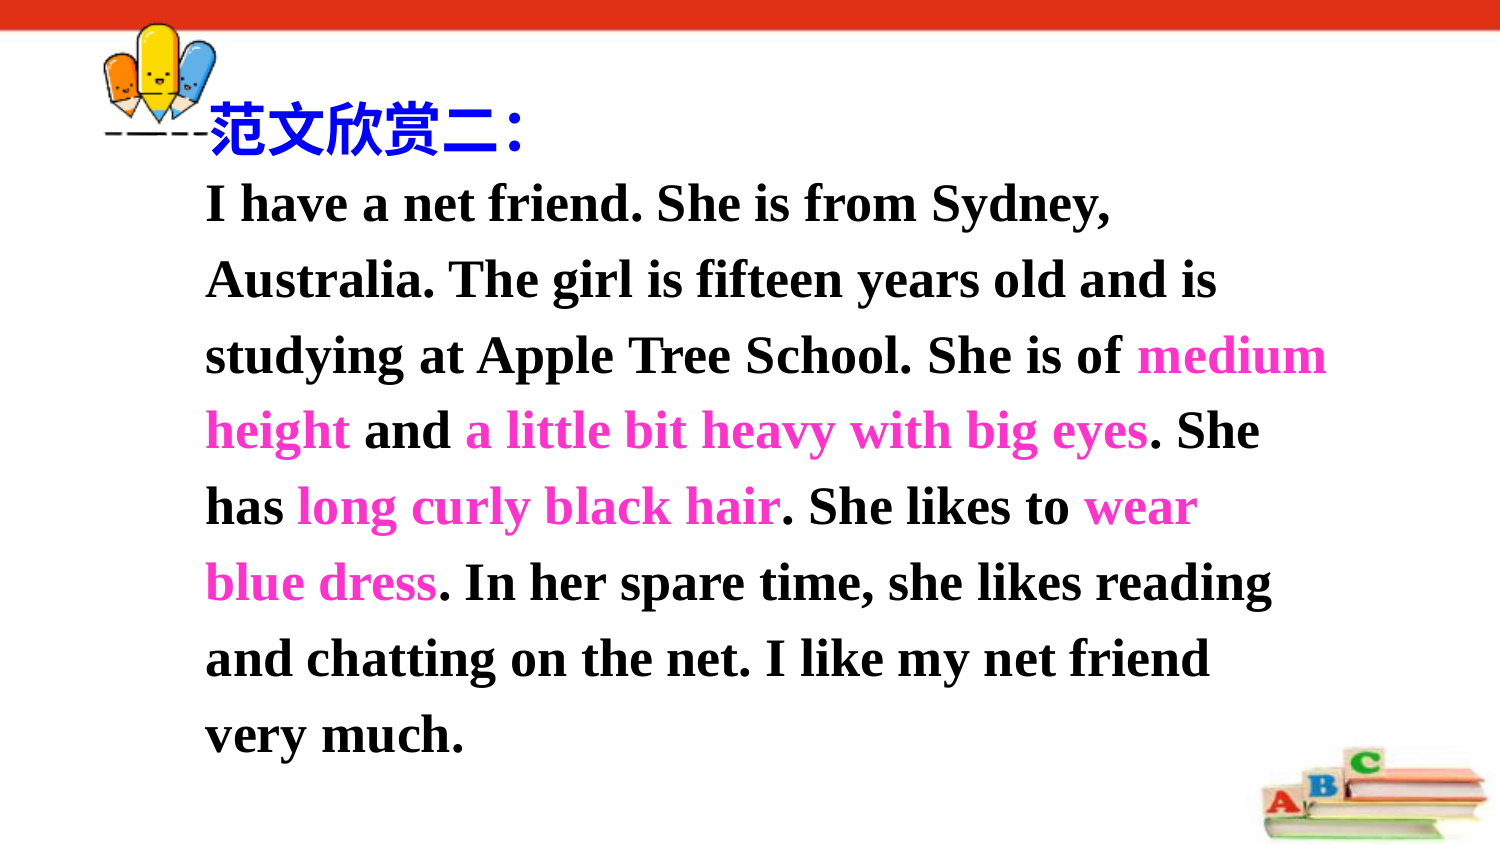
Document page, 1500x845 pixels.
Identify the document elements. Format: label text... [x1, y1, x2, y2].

text_box I have a net friend. She is from Sydney, Australia. The girl is fifteen years old and is studying at Apple Tree School. She is of medium height and a little bit heavy with big eyes. She has long curly black hair. She likes to wear blue dress. In her spare time, she likes reading and chatting on the net. I like my net friend very much. [191, 160, 1343, 771]
text_box 范文欣赏二： [194, 65, 574, 160]
picture [0, 0, 1500, 844]
